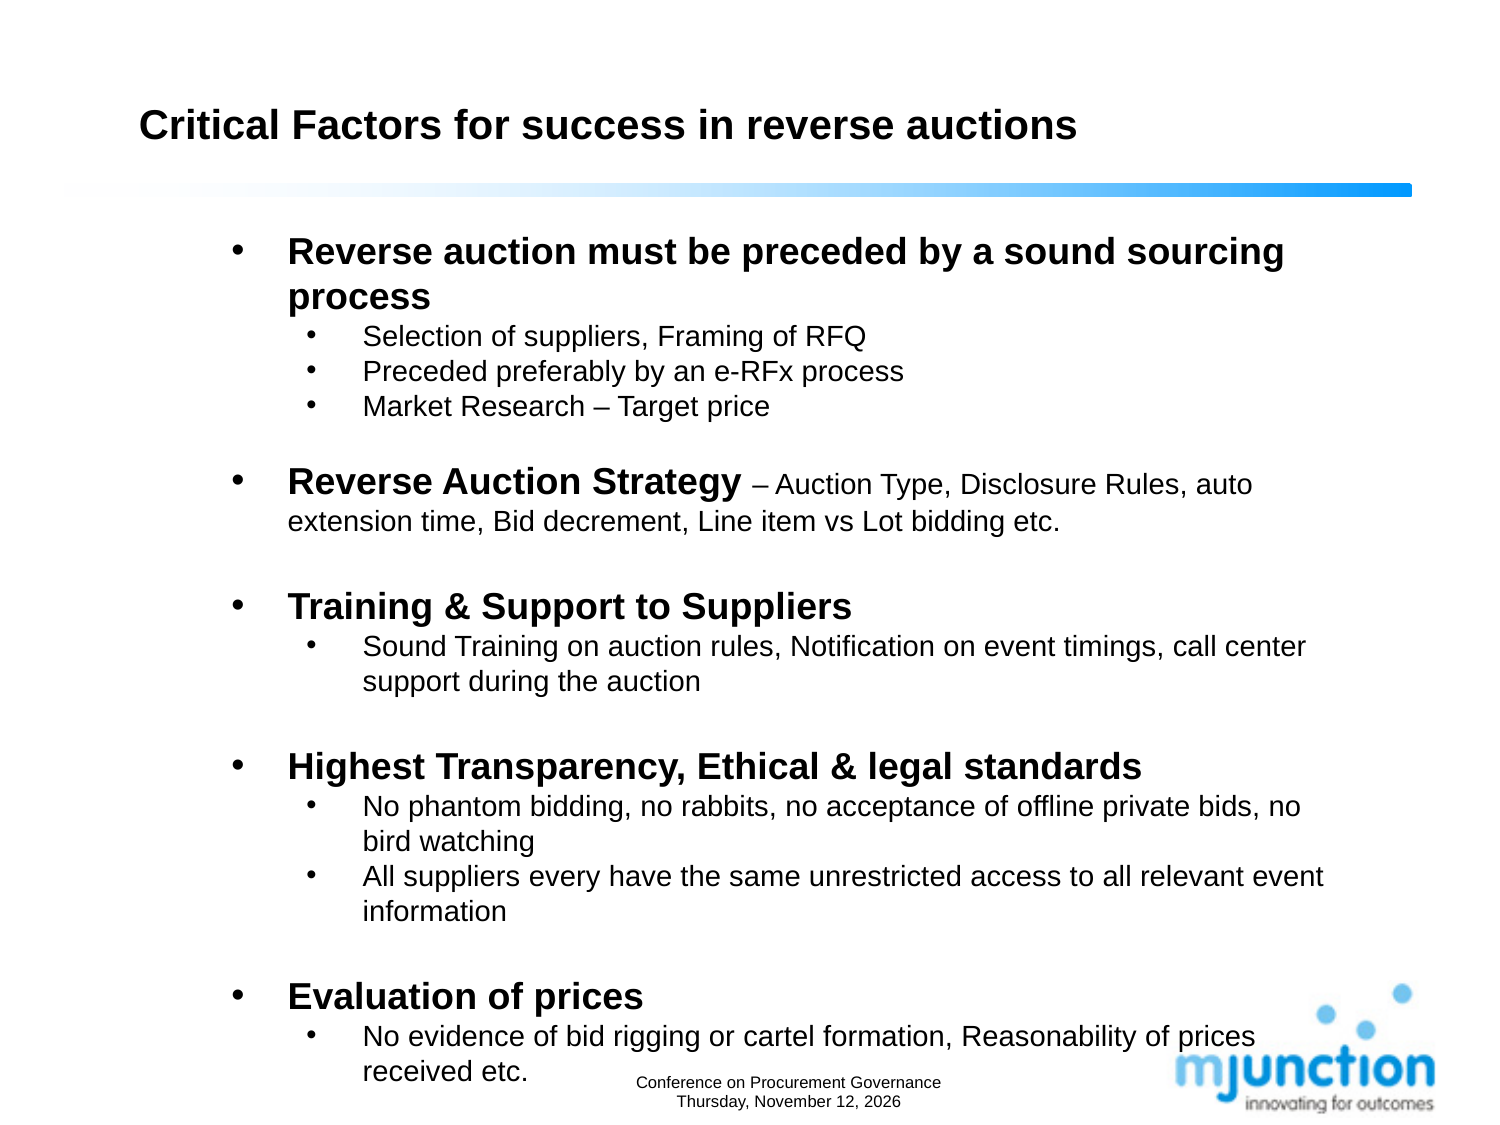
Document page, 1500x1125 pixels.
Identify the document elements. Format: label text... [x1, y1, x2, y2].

text_box Reverse auction must be preceded by a sound sourcing process Selection of suppliers, Framing of RFQ Preceded preferably by an e-RFx process Market Research – Target price Reverse Auction Strategy – Auction Type, Disclosure Rules, auto extension time, Bid decrement, Line item vs Lot bidding etc. Training & Support to Suppliers Sound Training on auction rules, Notification on event timings, call center support during the auction Highest Transparency, Ethical & legal standards No phantom bidding, no rabbits, no acceptance of offline private bids, no bird watching All suppliers every have the same unrestricted access to all relevant event information Evaluation of prices No evidence of bid rigging or cartel formation, Reasonability of prices received etc. [141, 219, 1353, 1095]
picture [1164, 980, 1448, 1118]
text_box Critical Factors for success in reverse auctions [123, 90, 1447, 155]
text_box Conference on Procurement Governance Thursday, August 07, 2014 [572, 1063, 1006, 1125]
text_box [53, 183, 1412, 197]
